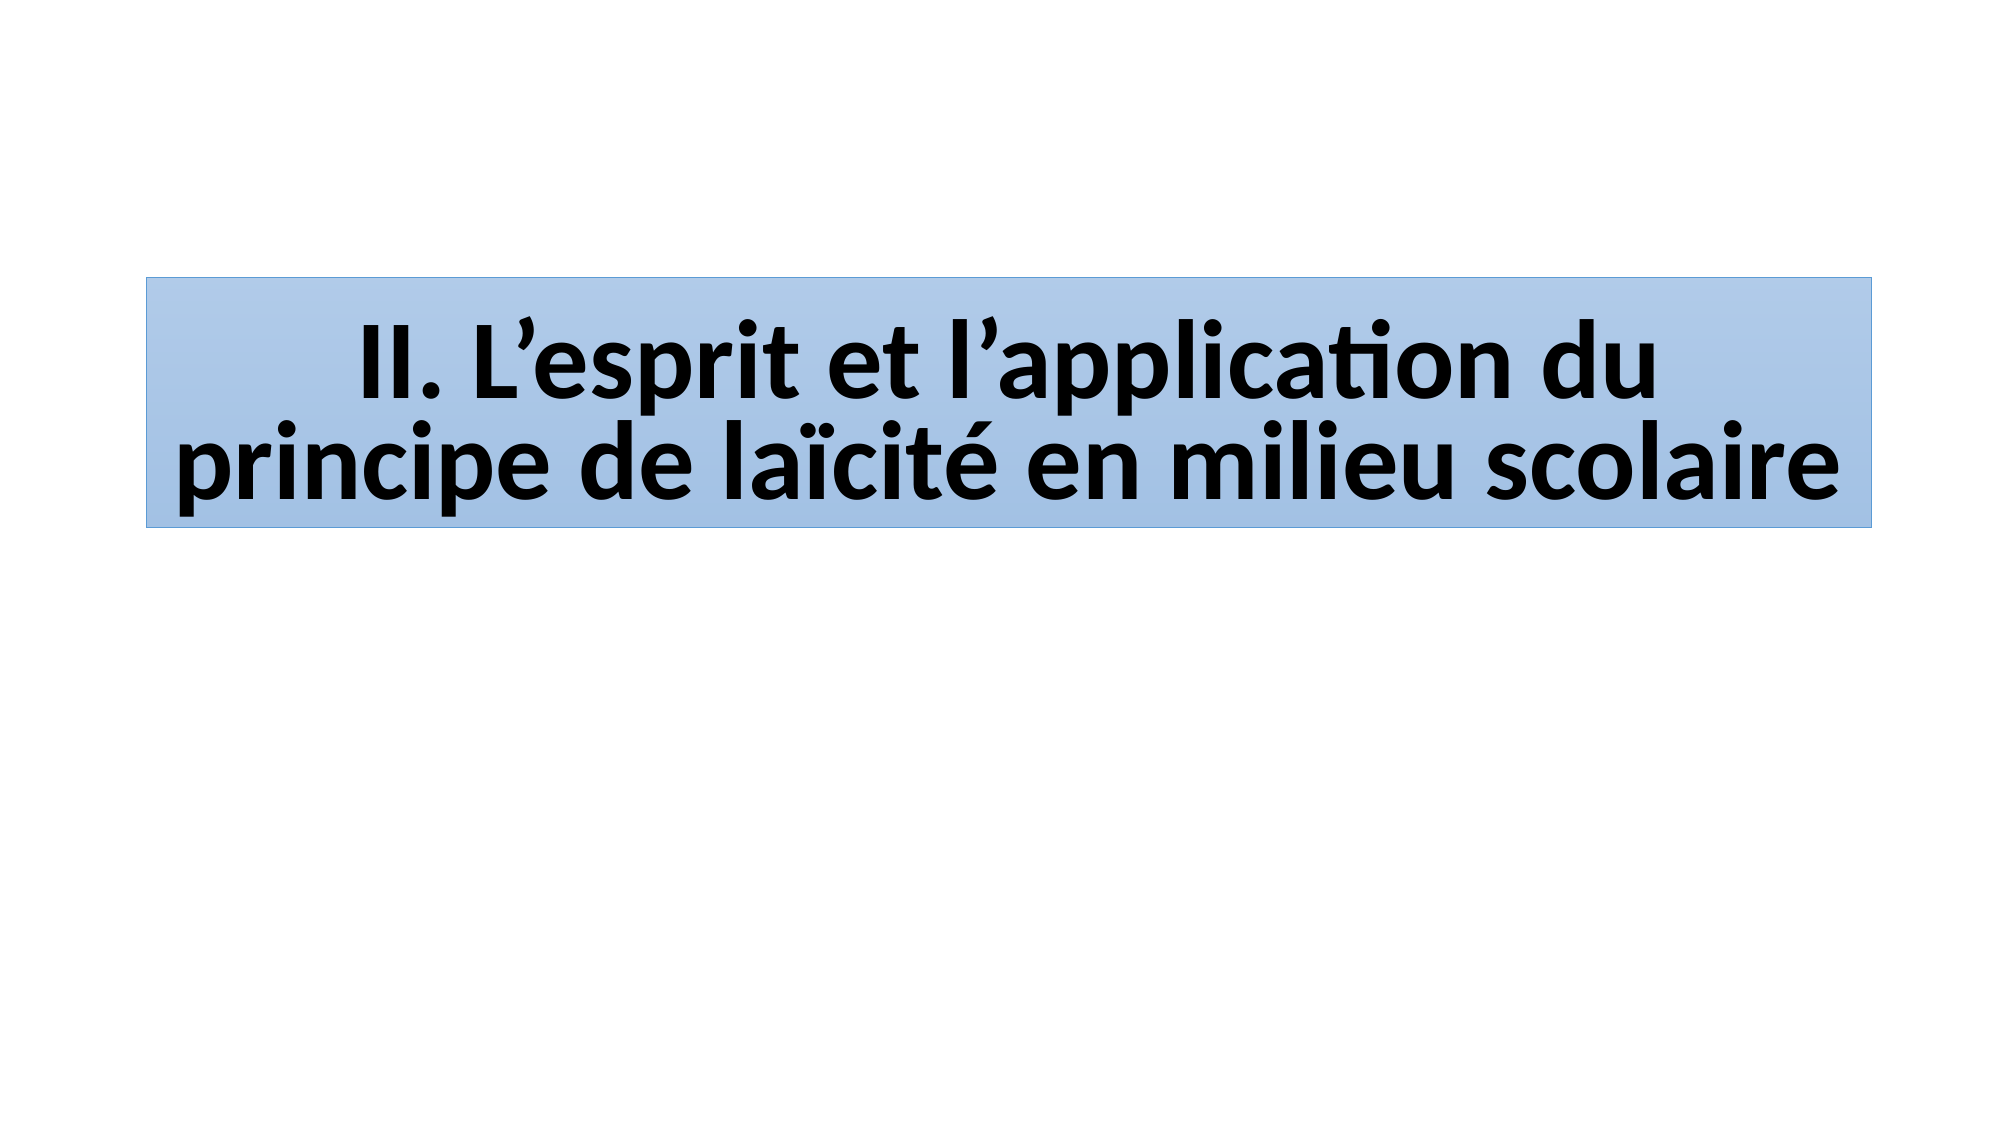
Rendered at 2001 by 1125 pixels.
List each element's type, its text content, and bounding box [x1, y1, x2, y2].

title II. L’esprit et l’application du principe de laïcité en milieu scolaire [146, 277, 1872, 528]
